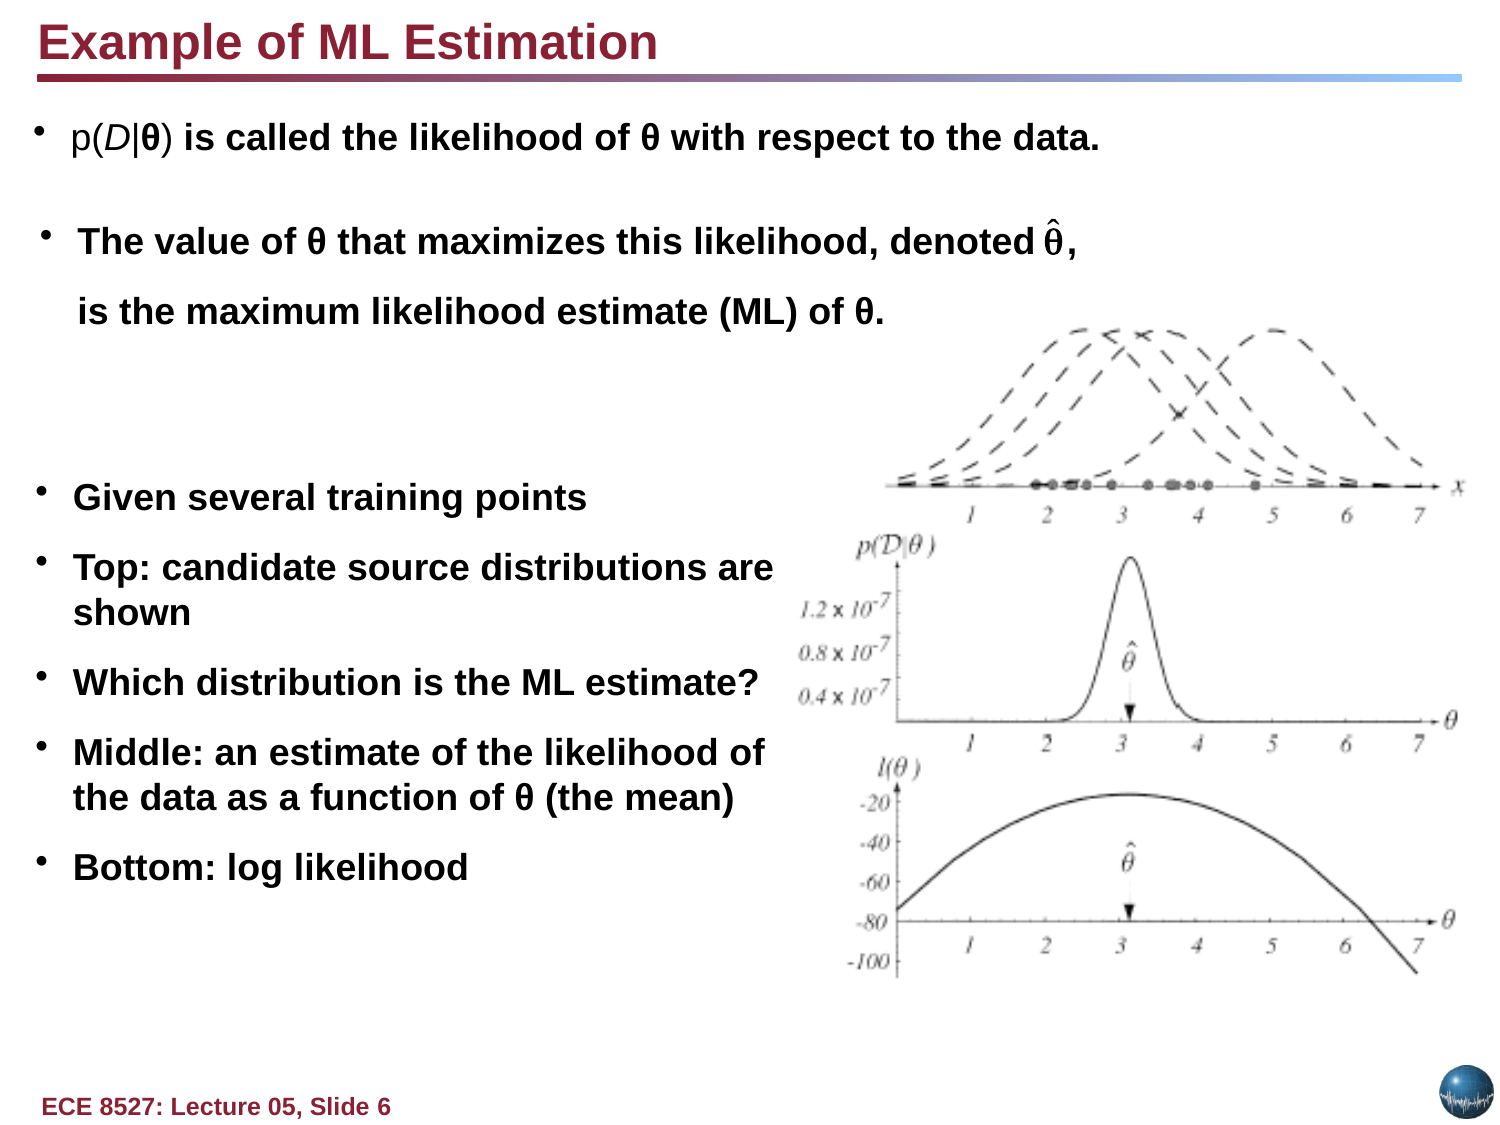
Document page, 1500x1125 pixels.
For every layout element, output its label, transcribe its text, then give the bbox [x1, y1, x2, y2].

text_box p(D|θ) is called the likelihood of θ with respect to the data. [33, 113, 1452, 176]
picture [774, 312, 1483, 999]
text_box The value of θ that maximizes this likelihood, denoted , is the maximum likelihood estimate (ML) of θ. [40, 217, 1459, 362]
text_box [1040, 214, 1068, 261]
text_box Given several training points Top: candidate source distributions are shown Which distribution is the ML estimate? Middle: an estimate of the likelihood of the data as a function of θ (the mean) Bottom: log likelihood [35, 473, 769, 900]
picture [1439, 1065, 1494, 1119]
text_box Example of ML Estimation [37, 9, 1163, 70]
